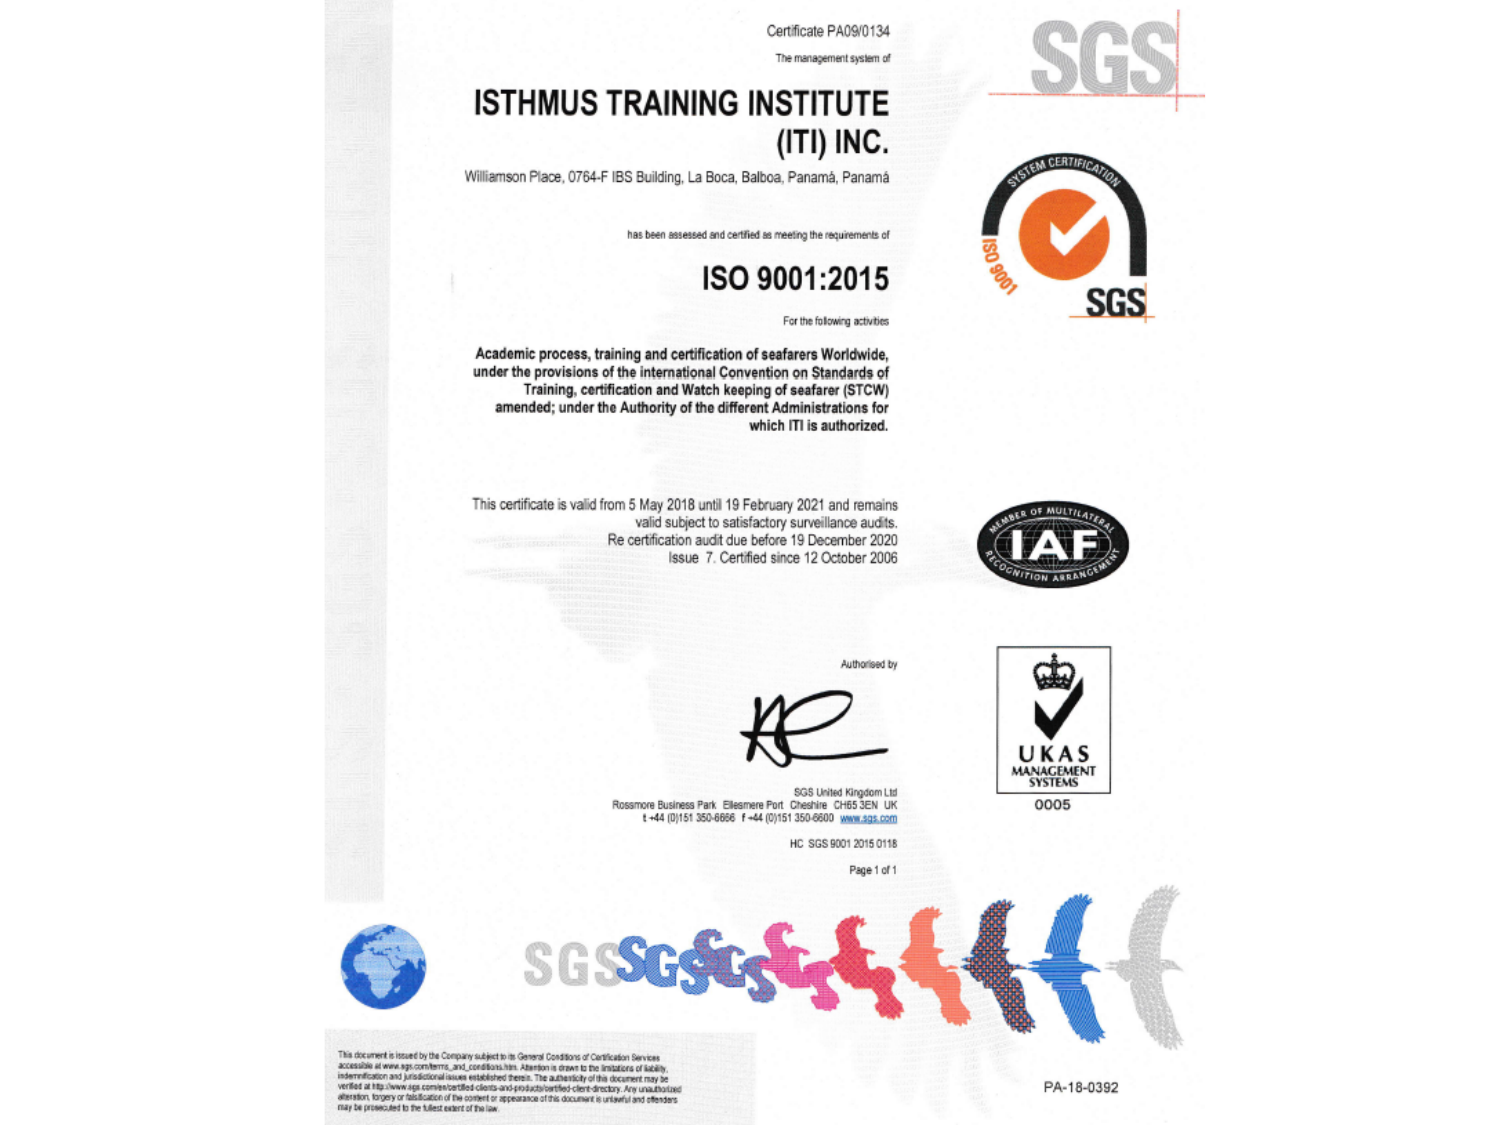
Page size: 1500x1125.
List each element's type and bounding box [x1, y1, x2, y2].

picture [324, 0, 1206, 1125]
